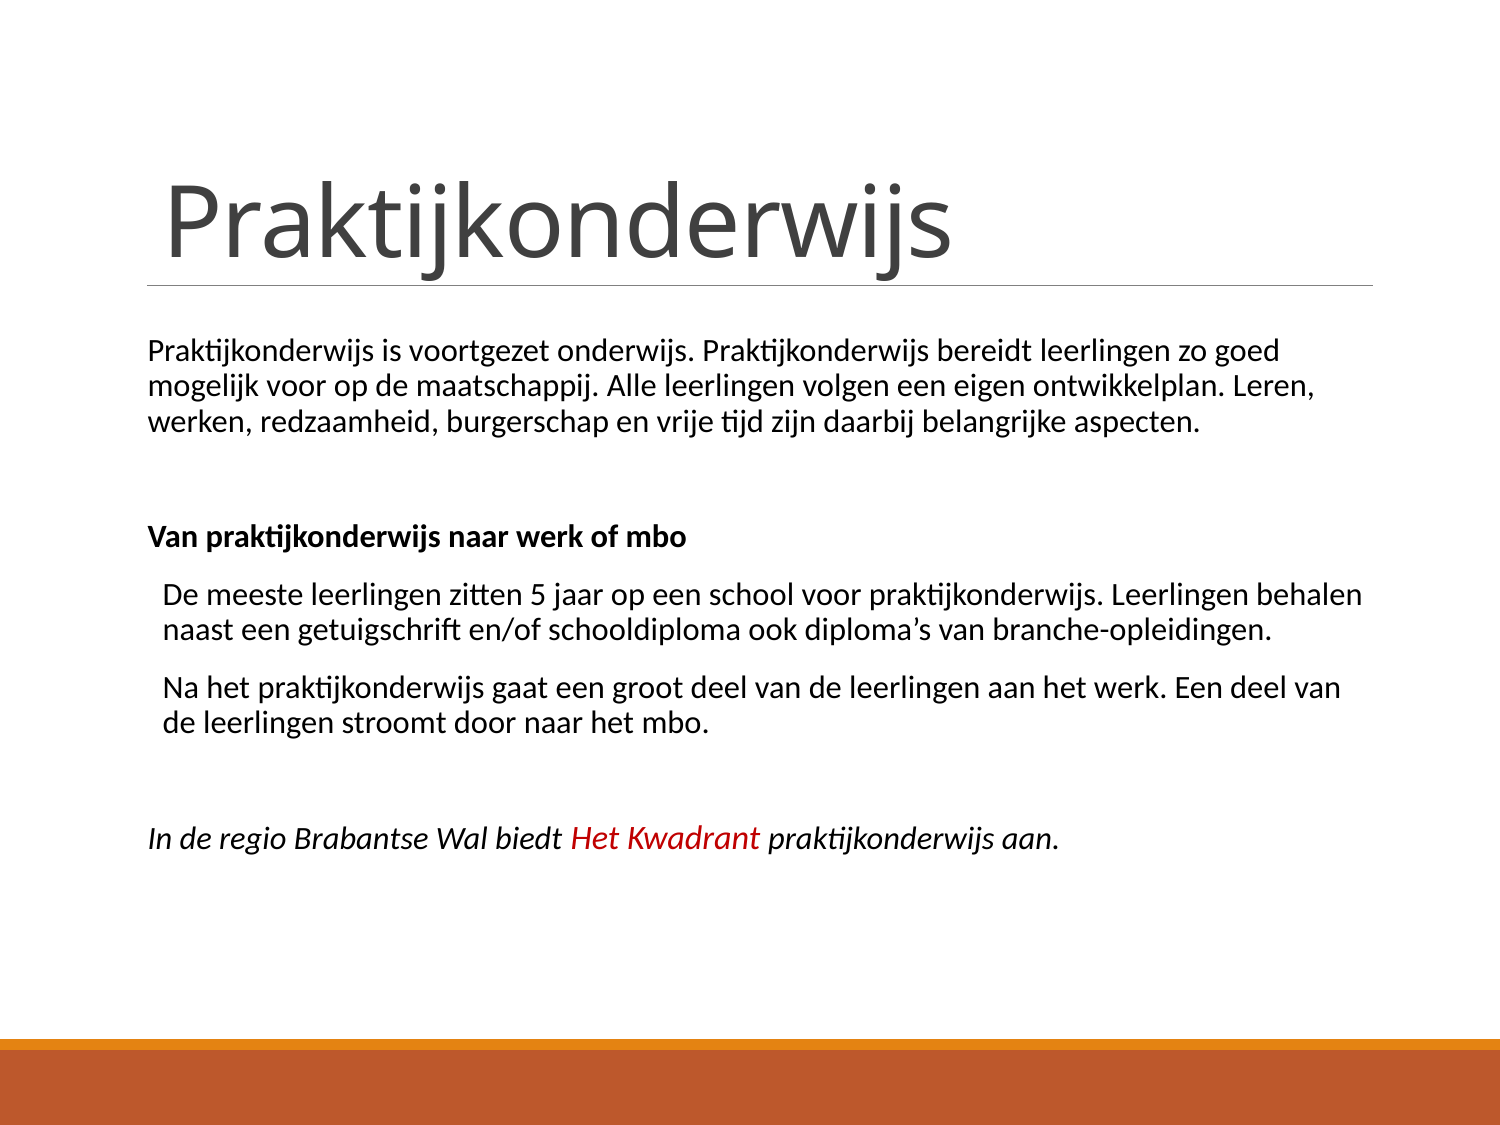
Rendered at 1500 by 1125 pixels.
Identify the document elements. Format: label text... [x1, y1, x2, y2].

title Praktijkonderwijs [147, 113, 1226, 286]
list Praktijkonderwijs is voortgezet onderwijs. Praktijkonderwijs bereidt leerlingen zo goed mogelijk voor op de maatschappij. Alle leerlingen volgen een eigen ontwikkelplan. Leren, werken, redzaamheid, burgerschap en vrije tijd zijn daarbij belangrijke aspecten. Van praktijkonderwijs naar werk of mbo De meeste leerlingen zitten 5 jaar op een school voor praktijkonderwijs. Leerlingen behalen naast een getuigschrift en/of schooldiploma ook diploma’s van branche-opleidingen. Na het praktijkonderwijs gaat een groot deel van de leerlingen aan het werk. Een deel van de leerlingen stroomt door naar het mbo. In de regio Brabantse Wal biedt Het Kwadrant praktijkonderwijs aan. [147, 326, 1376, 905]
